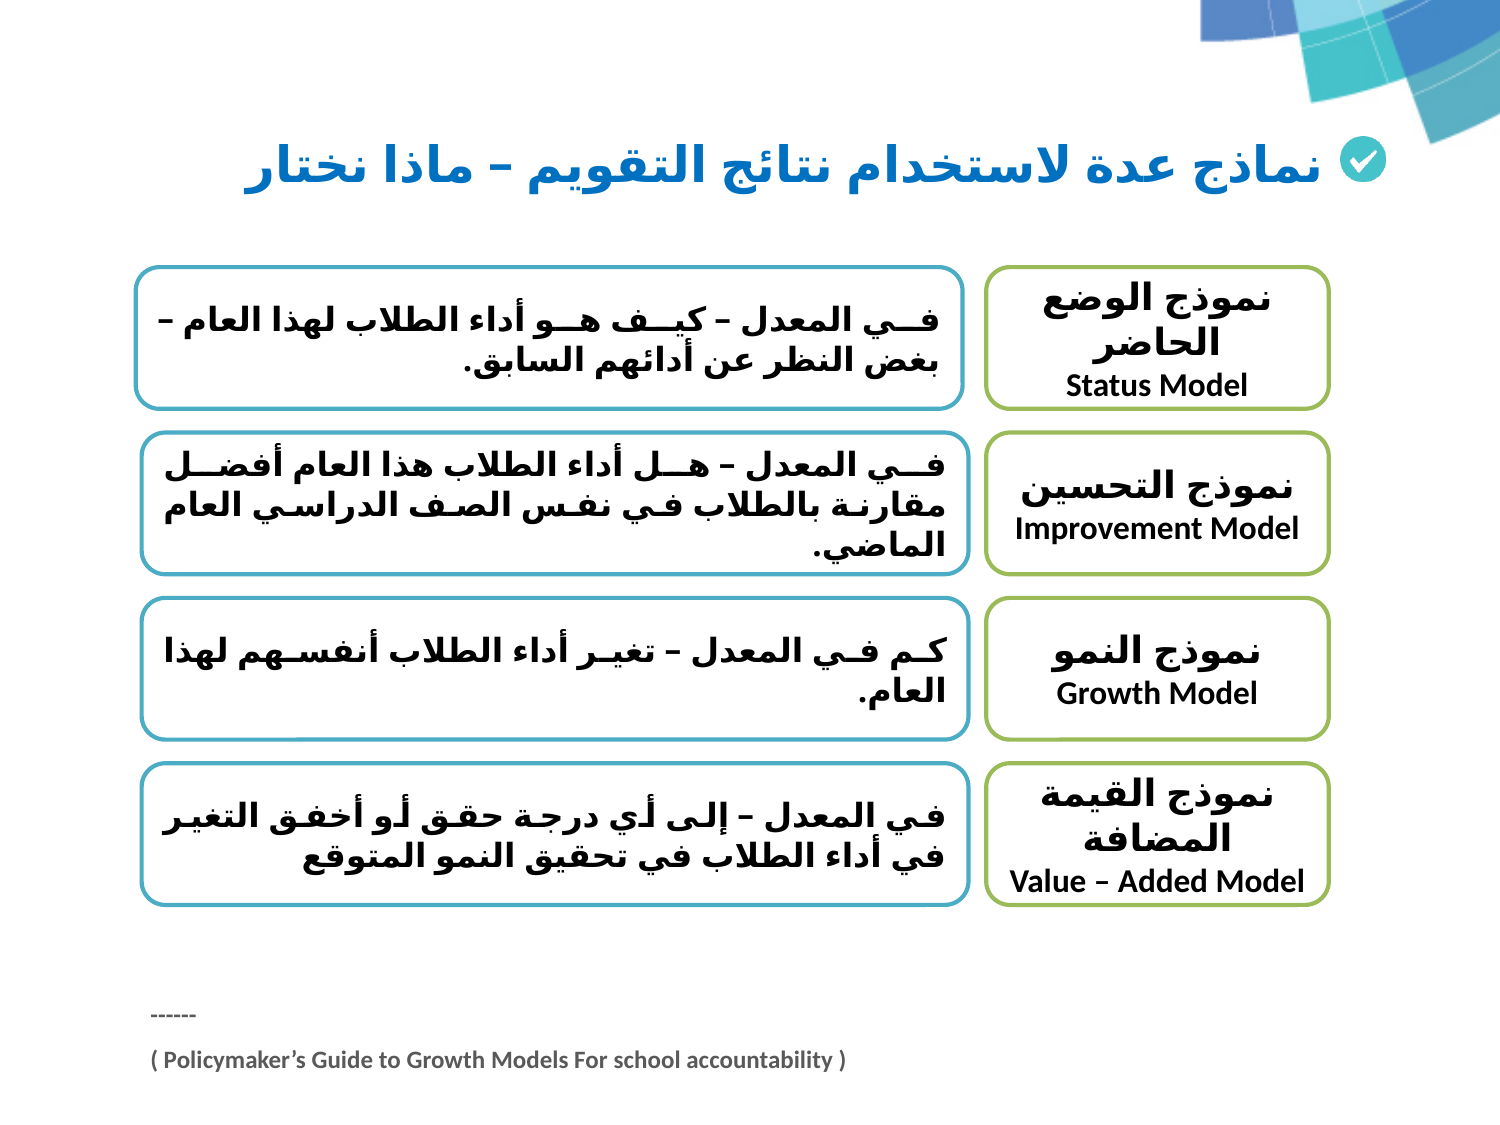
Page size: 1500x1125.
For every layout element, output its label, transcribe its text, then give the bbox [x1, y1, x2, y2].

text_box نموذج الوضع الحاضر Status Model [984, 265, 1331, 411]
text_box في المعدل – إلى أي درجة حقق أو أخفق التغير في أداء الطلاب في تحقيق النمو المتوقع [139, 761, 971, 908]
picture [0, 0, 1500, 1125]
text_box نموذج القيمة المضافة Value – Added Model [984, 761, 1331, 908]
text_box نموذج النمو Growth Model [984, 595, 1331, 742]
text_box نماذج عدة لاستخدام نتائج التقويم – ماذا نختار [147, 125, 1339, 201]
text_box كم في المعدل – تغير أداء الطلاب أنفسهم لهذا العام. [139, 595, 971, 742]
text_box في المعدل – هل أداء الطلاب هذا العام أفضل مقارنة بالطلاب في نفس الصف الدراسي العام الماضي. [139, 430, 971, 577]
text_box نموذج التحسين Improvement Model [984, 430, 1331, 577]
text_box ------ ( Policymaker’s Guide to Growth Models For school accountability ) [135, 975, 1328, 1081]
text_box في المعدل – كيف هو أداء الطلاب لهذا العام – بغض النظر عن أدائهم السابق. [133, 265, 965, 411]
